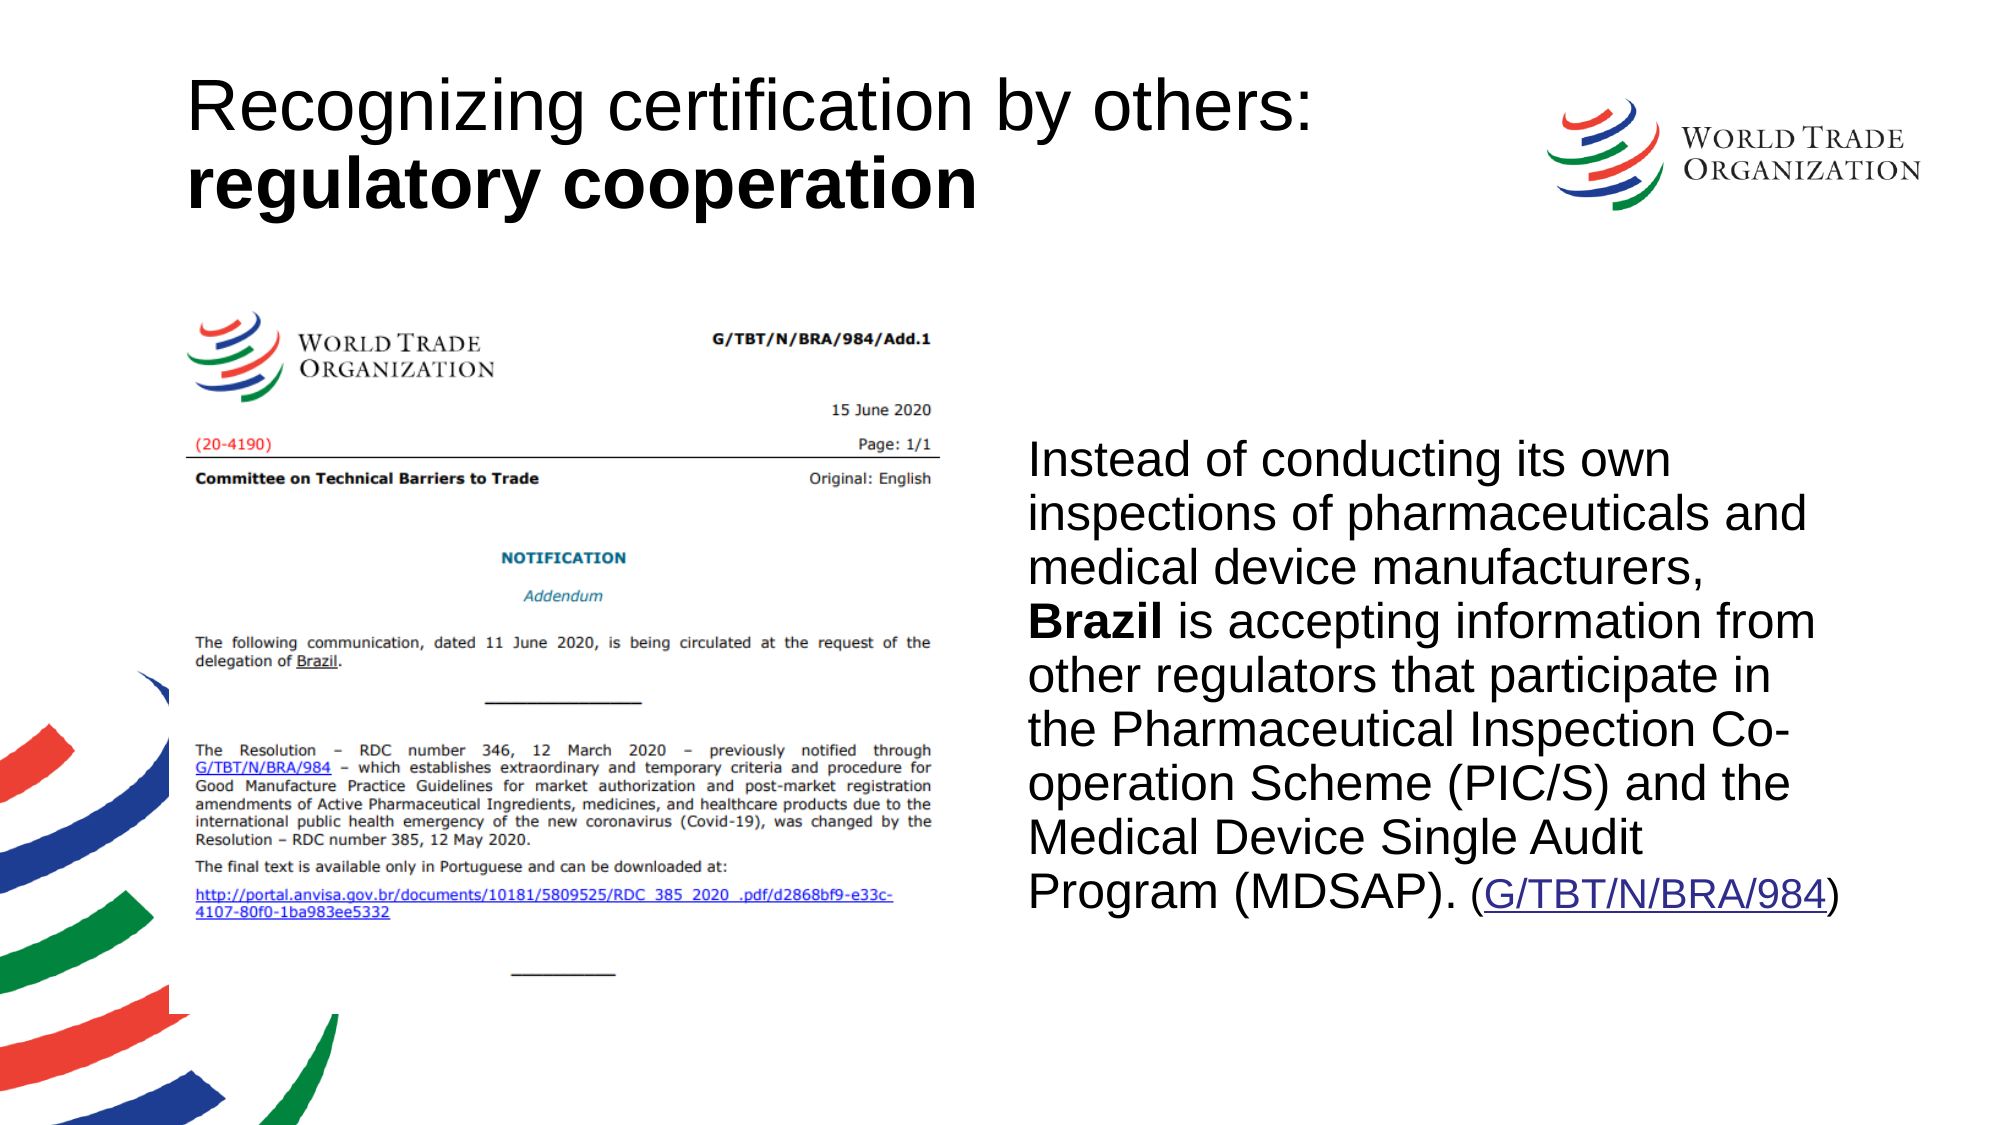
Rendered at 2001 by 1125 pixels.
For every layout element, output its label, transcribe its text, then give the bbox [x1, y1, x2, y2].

picture [0, 604, 421, 1125]
list Instead of conducting its own inspections of pharmaceuticals and medical device manufacturers, Brazil is accepting information from other regulators that participate in the Pharmaceutical Inspection Co-operation Scheme (PIC/S) and the Medical Device Single Audit Program (MDSAP). (G/TBT/N/BRA/984) [1012, 299, 1863, 1014]
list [169, 299, 956, 1014]
title Recognizing certification by others: regulatory cooperation [171, 59, 1520, 233]
picture [1535, 85, 1947, 230]
